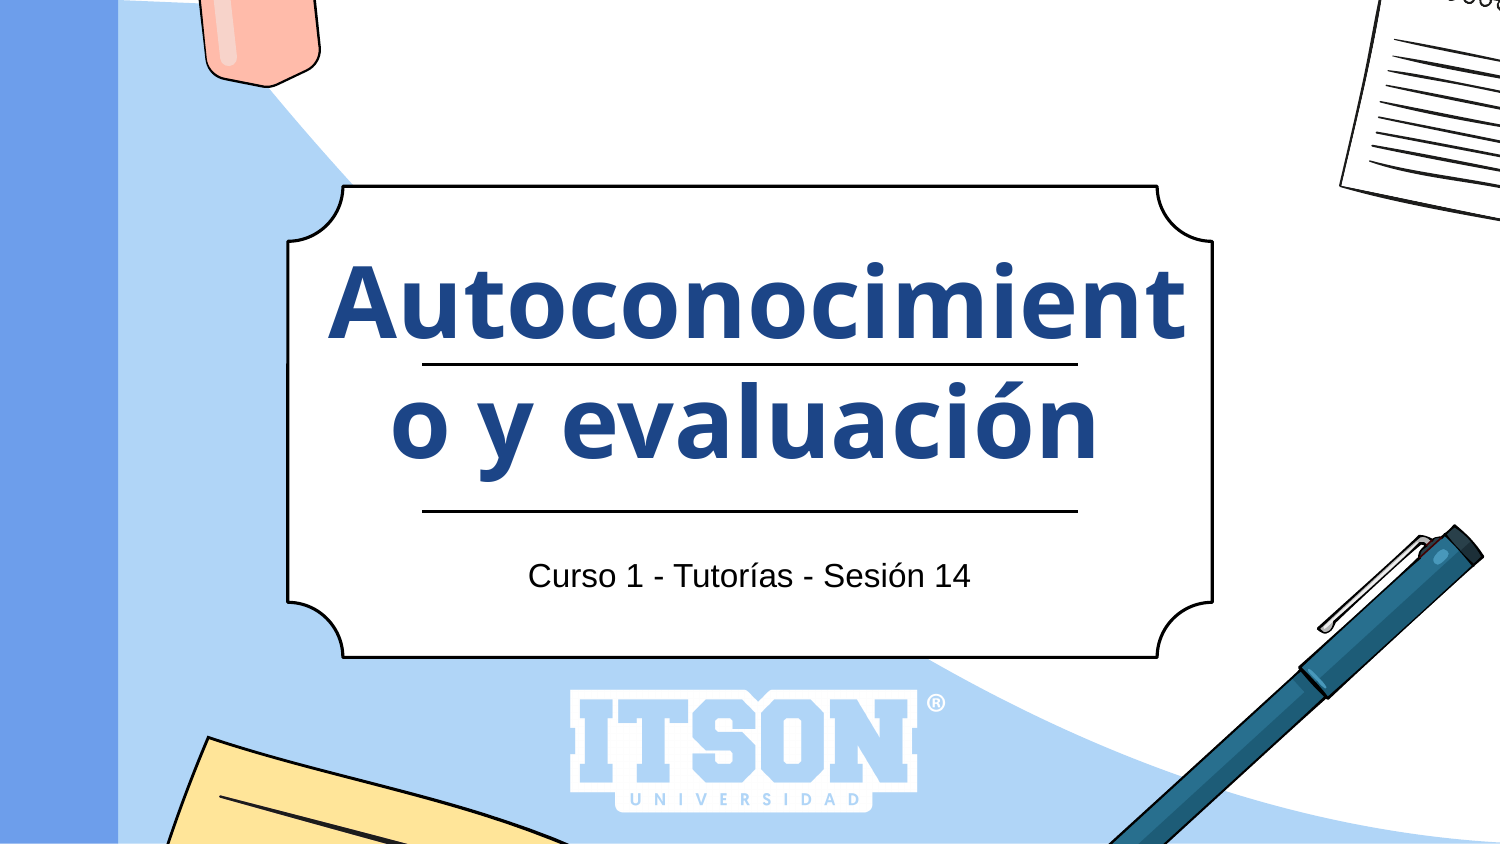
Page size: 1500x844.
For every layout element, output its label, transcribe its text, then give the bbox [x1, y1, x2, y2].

subtitle Curso 1 - Tutorías - Sesión 14 [385, 539, 1115, 598]
picture [552, 656, 962, 844]
title Autoconocimiento y evaluación [322, 238, 1195, 564]
